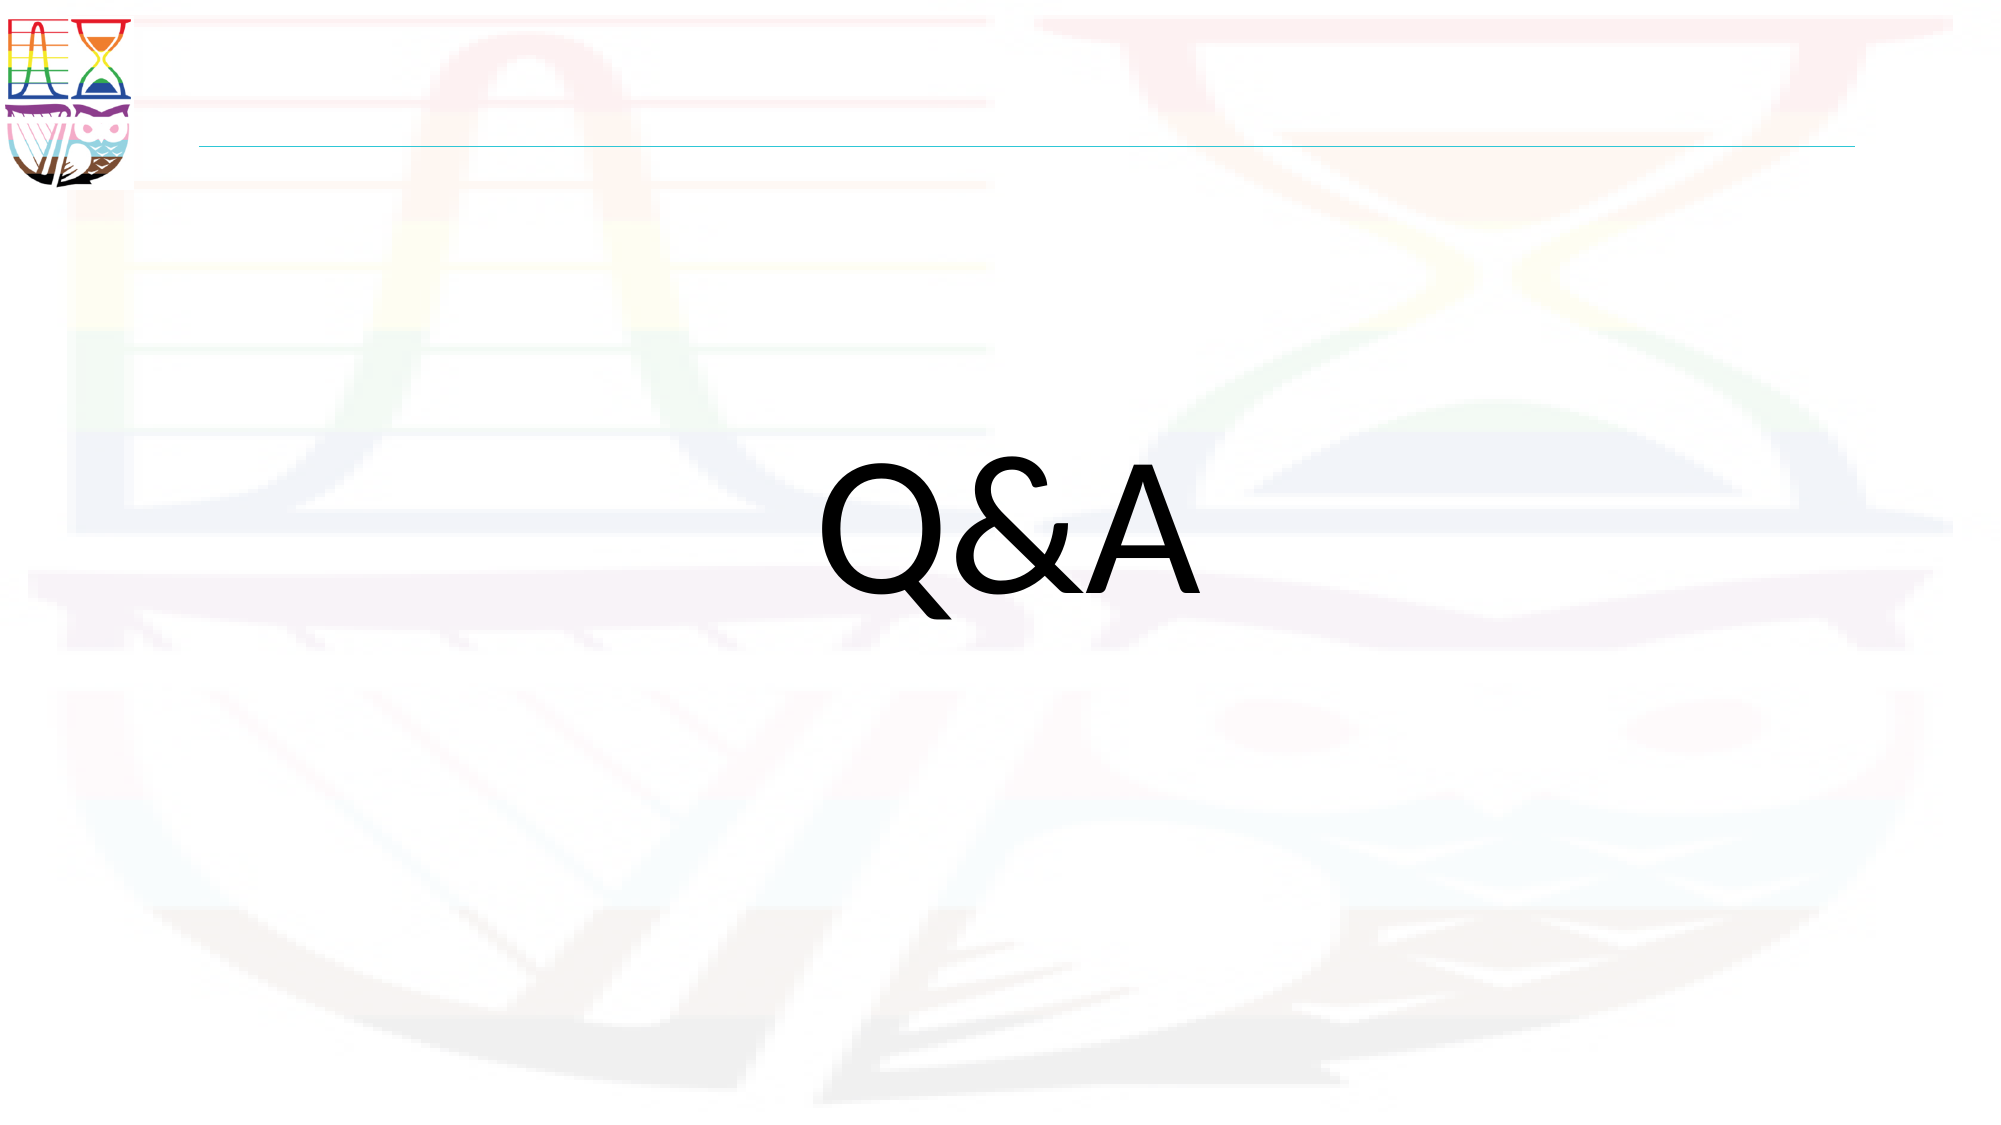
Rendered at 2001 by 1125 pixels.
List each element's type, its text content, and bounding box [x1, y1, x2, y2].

picture [3, 16, 134, 190]
text_box [186, 58, 1855, 176]
text_box Q&A [705, 385, 1337, 739]
